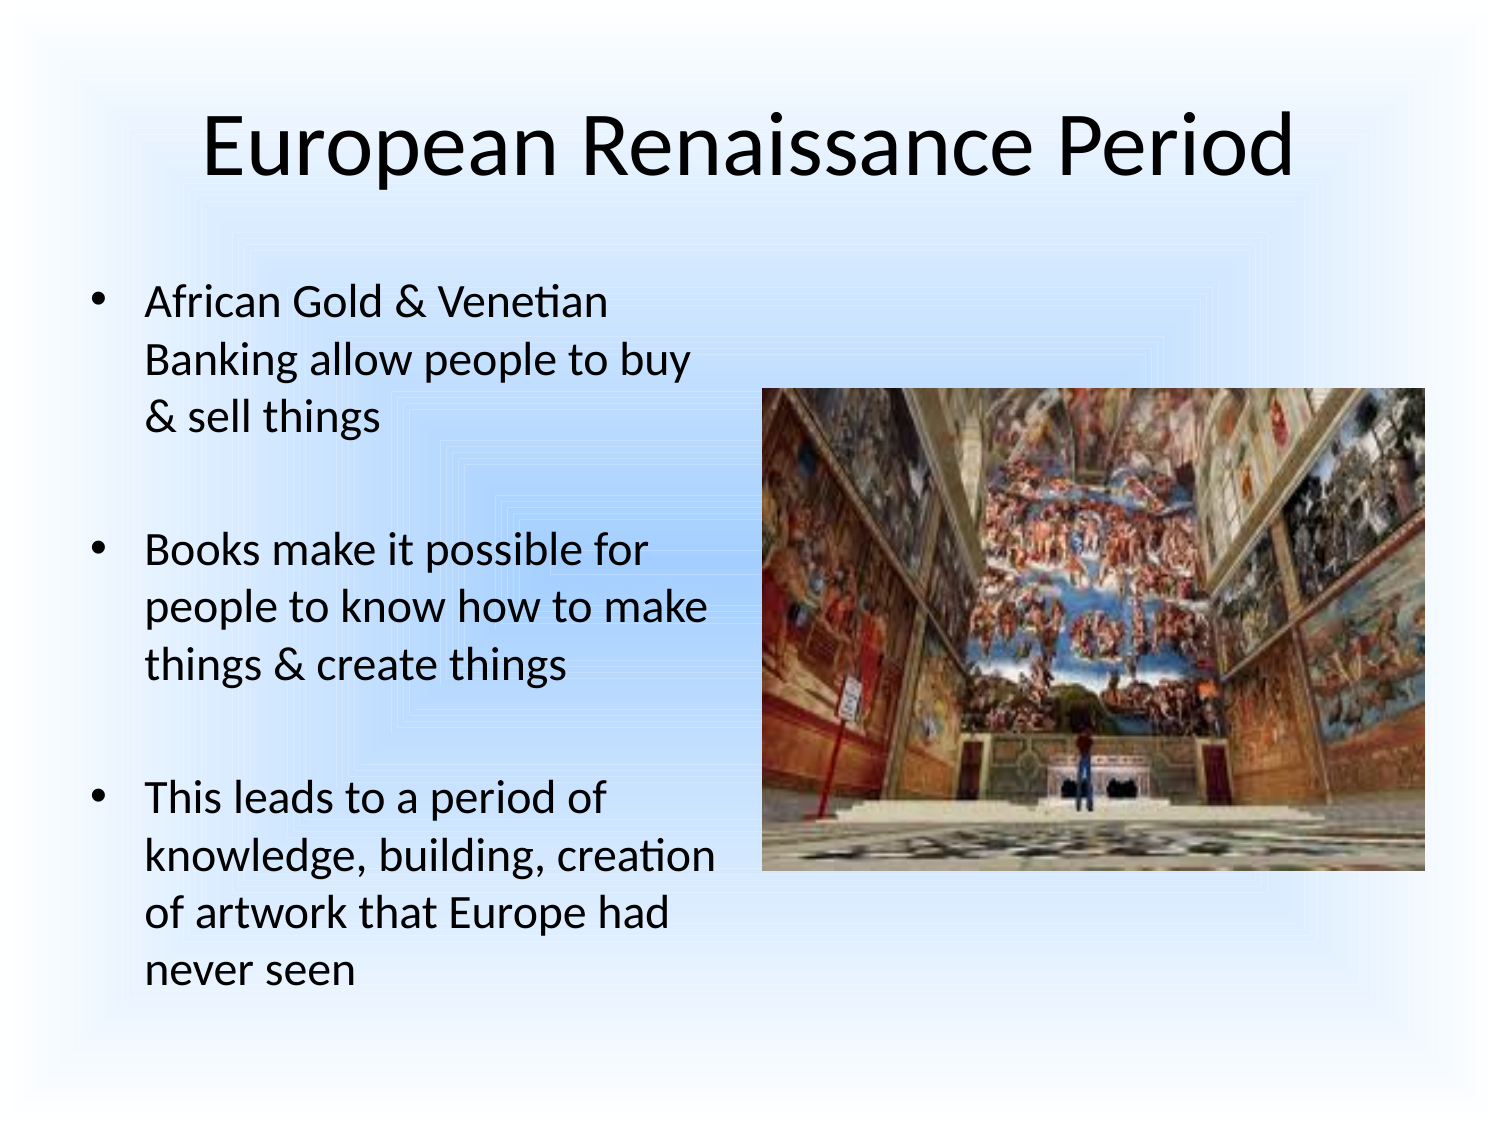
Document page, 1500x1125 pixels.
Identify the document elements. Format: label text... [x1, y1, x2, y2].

list African Gold & Venetian Banking allow people to buy & sell things Books make it possible for people to know how to make things & create things This leads to a period of knowledge, building, creation of artwork that Europe had never seen [75, 262, 738, 1005]
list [762, 173, 1426, 1086]
title European Renaissance Period [75, 45, 1425, 233]
